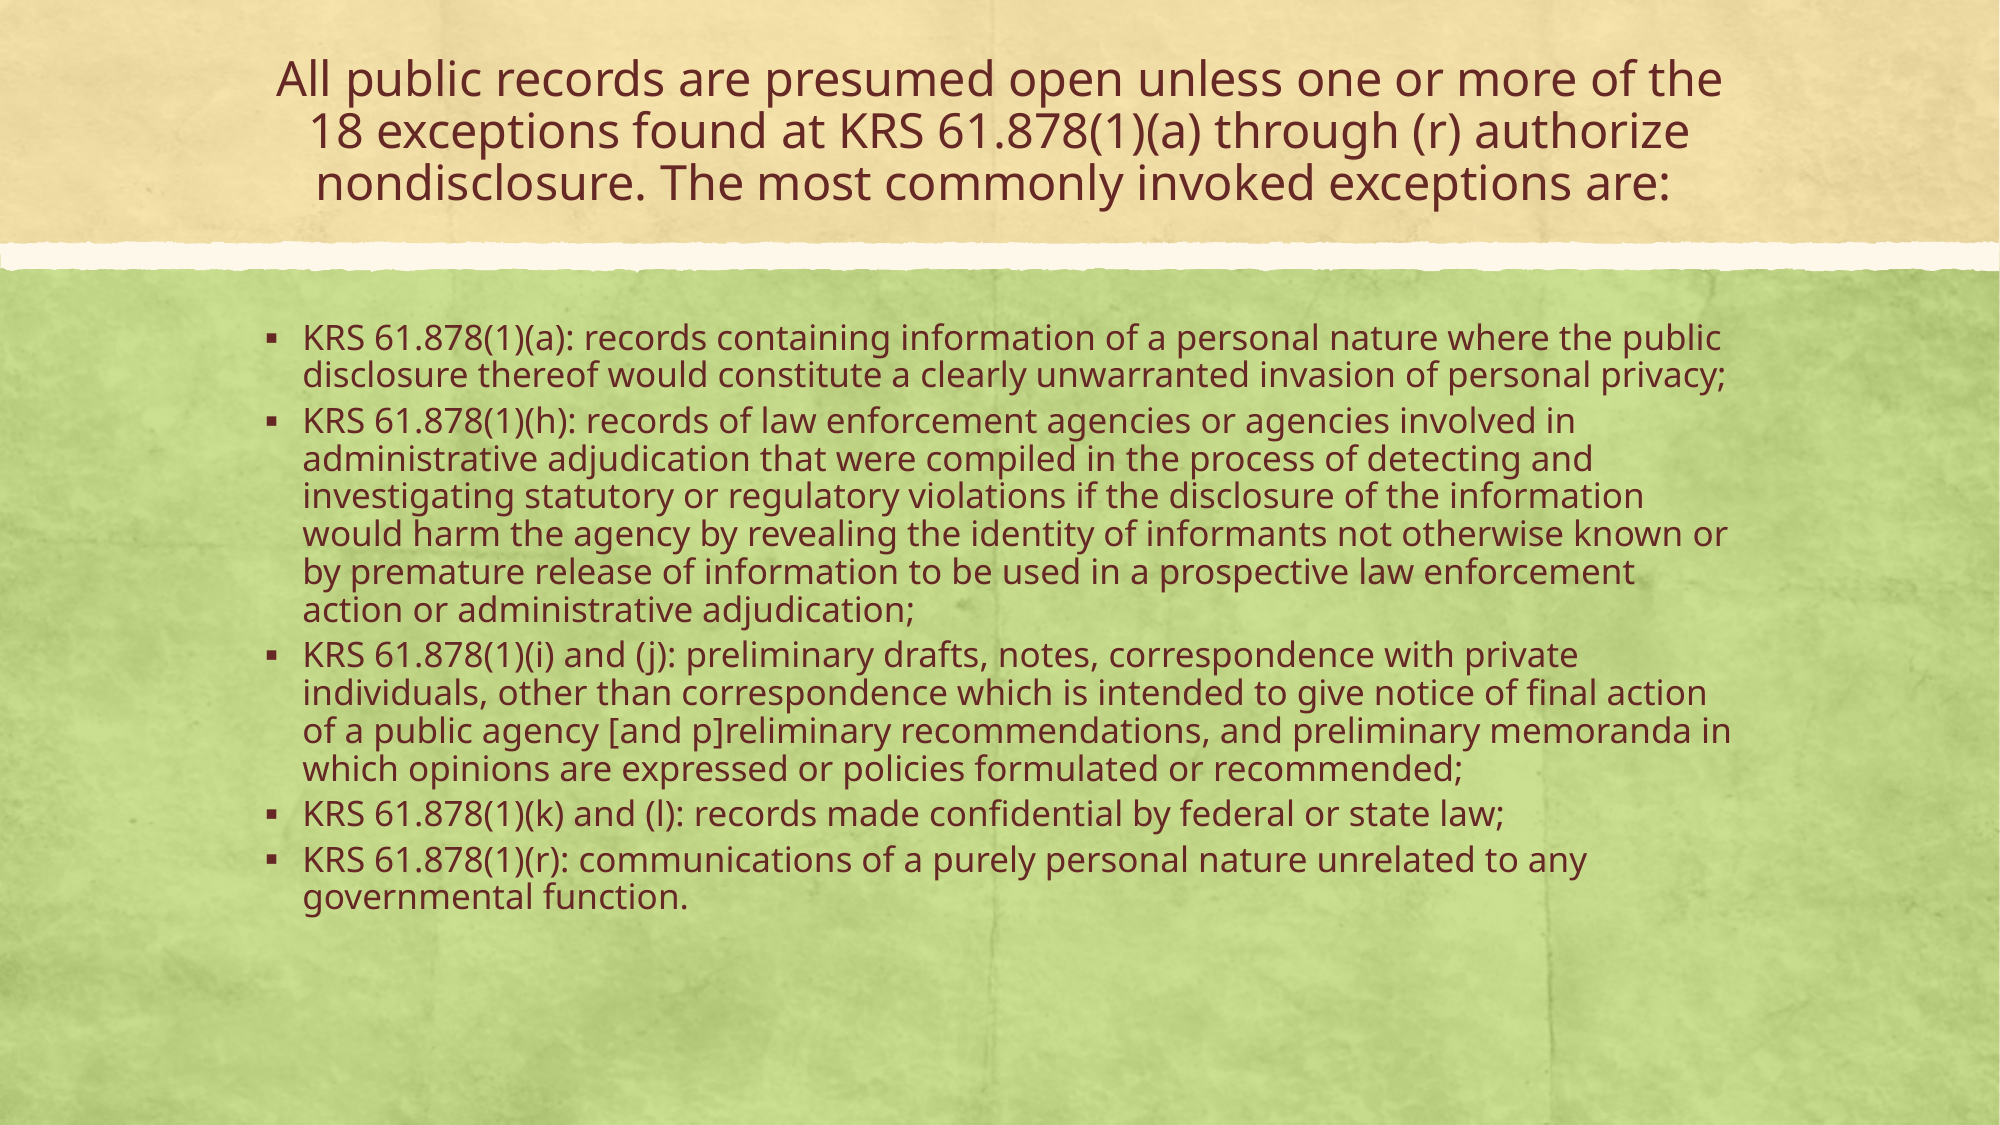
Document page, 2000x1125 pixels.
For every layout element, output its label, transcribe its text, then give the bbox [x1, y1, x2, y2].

list KRS 61.878(1)(a): records containing information of a personal nature where the public disclosure thereof would constitute a clearly unwarranted invasion of personal privacy; KRS 61.878(1)(h): records of law enforcement agencies or agencies involved in administrative adjudication that were compiled in the process of detecting and investigating statutory or regulatory violations if the disclosure of the information would harm the agency by revealing the identity of informants not otherwise known or by premature release of information to be used in a prospective law enforcement action or administrative adjudication; KRS 61.878(1)(i) and (j): preliminary drafts, notes, correspondence with private individuals, other than correspondence which is intended to give notice of final action of a public agency [and p]reliminary recommendations, and preliminary memoranda in which opinions are expressed or policies formulated or recommended; KRS 61.878(1)(k) and (l): records made confidential by federal or state law; KRS 61.878(1)(r): communications of a purely personal nature unrelated to any governmental function. [249, 312, 1750, 1013]
title All public records are presumed open unless one or more of the 18 exceptions found at KRS 61.878(1)(a) through (r) authorize nondisclosure. The most commonly invoked exceptions are: [249, 31, 1750, 219]
